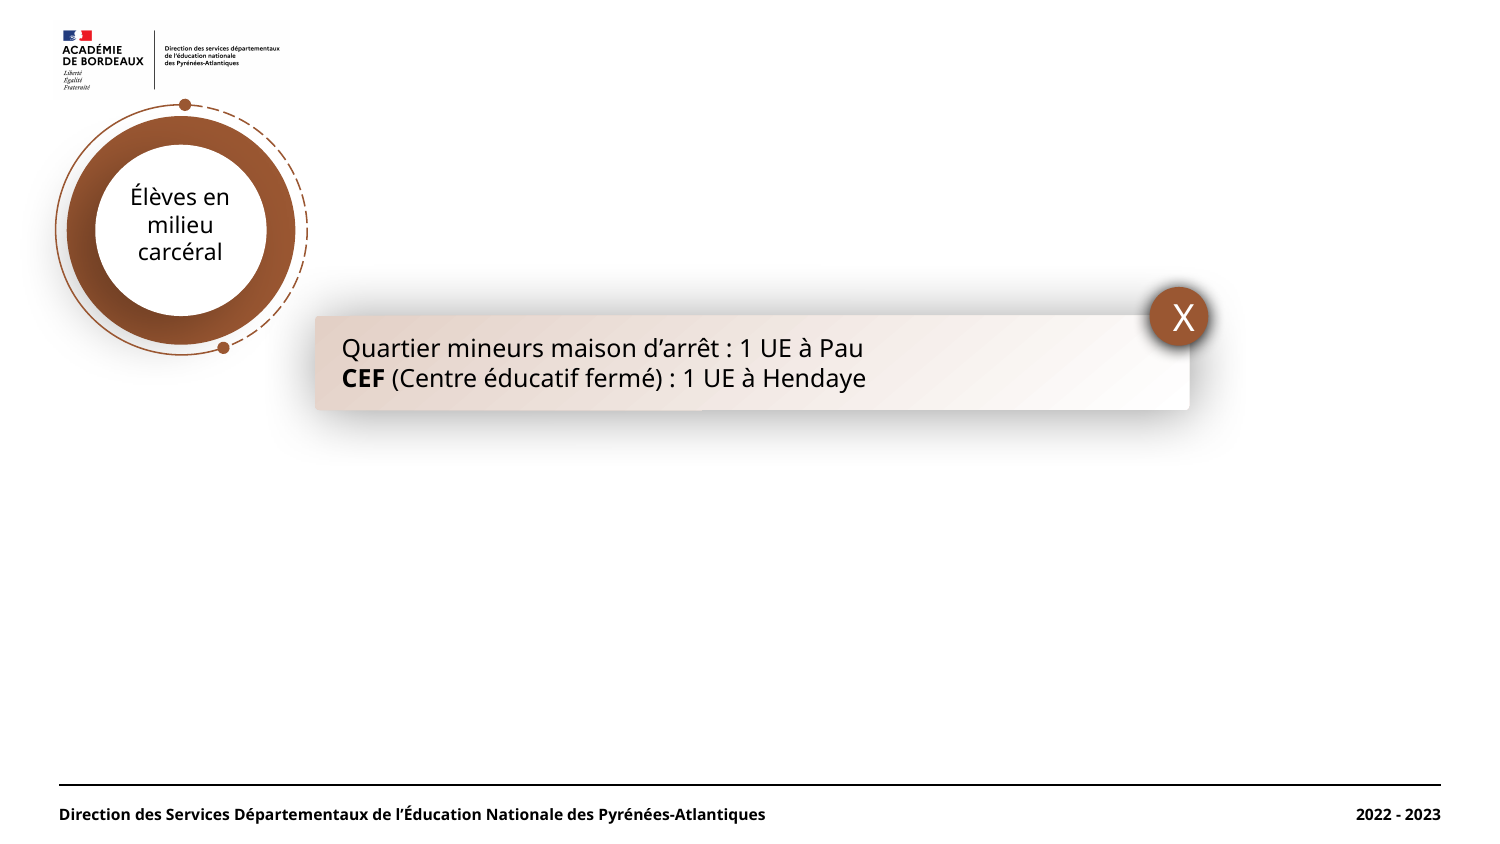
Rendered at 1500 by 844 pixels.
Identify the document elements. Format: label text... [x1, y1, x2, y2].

slide_number 2022 - 2023 [1249, 784, 1441, 844]
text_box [314, 286, 1209, 411]
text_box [55, 104, 308, 356]
footer Direction des Services Départementaux de l’Éducation Nationale des Pyrénées-Atlantiques [59, 784, 1028, 844]
picture [53, 20, 290, 100]
